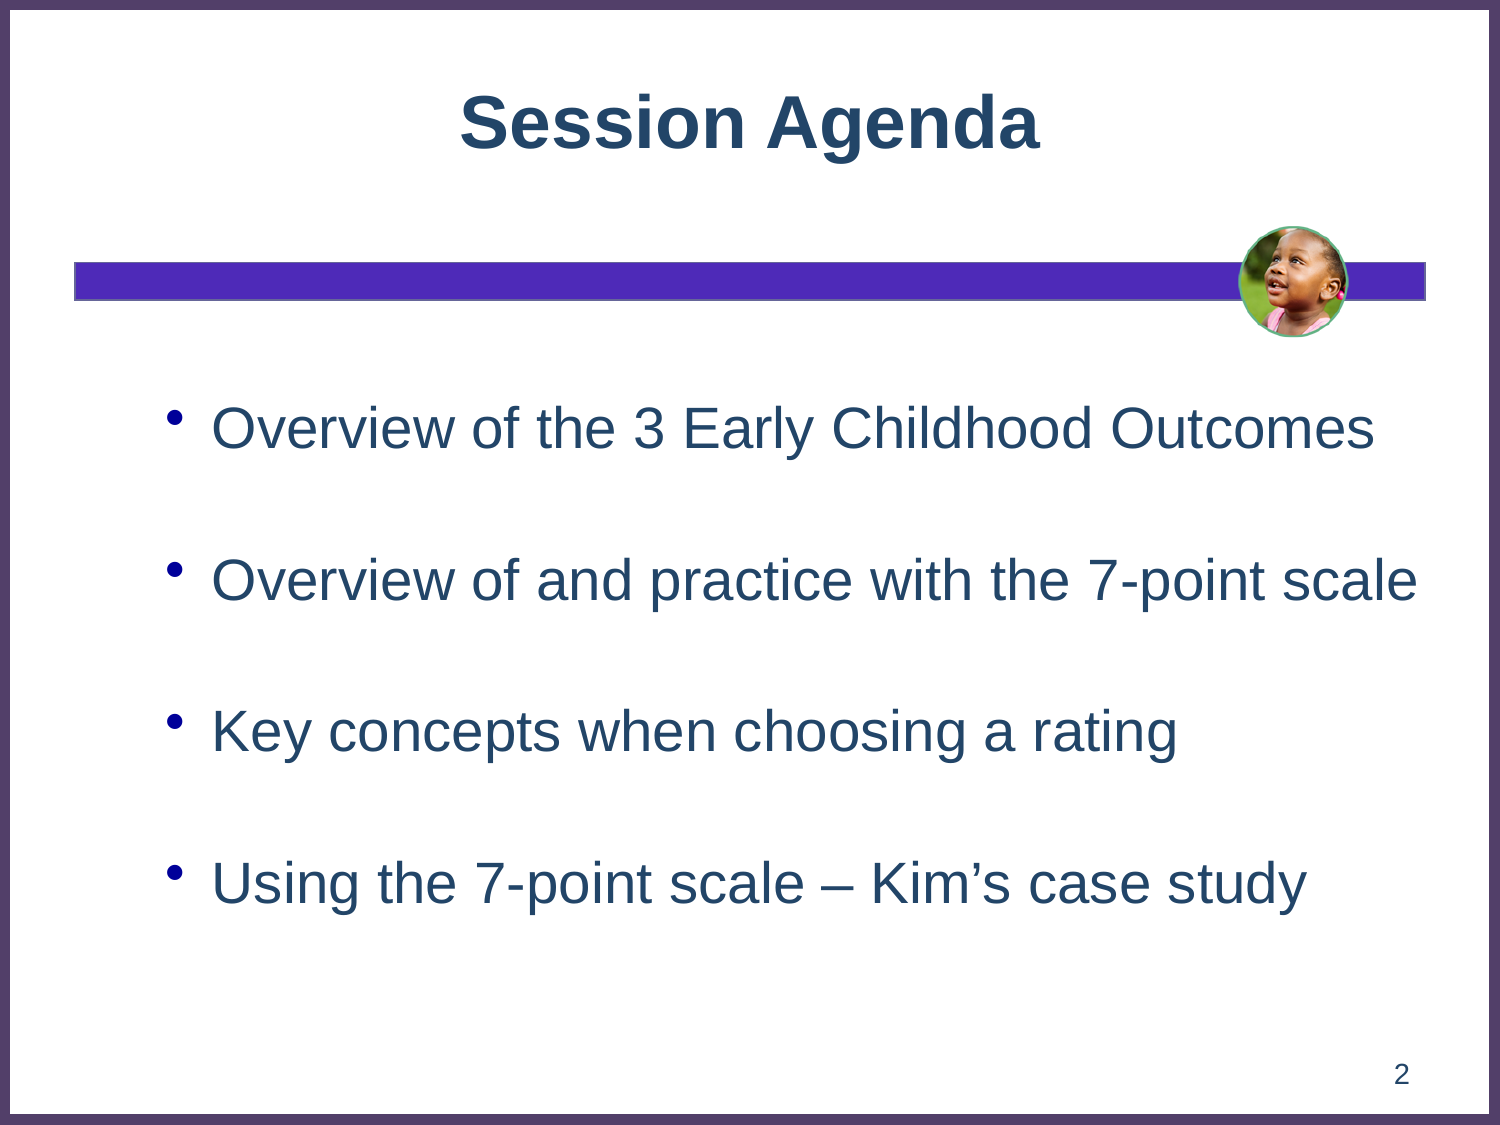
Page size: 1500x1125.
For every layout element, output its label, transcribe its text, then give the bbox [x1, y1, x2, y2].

title Session Agenda [87, 24, 1413, 213]
picture [1237, 224, 1350, 312]
list Overview of the 3 Early Childhood Outcomes Overview of and practice with the 7-point scale Key concepts when choosing a rating Using the 7-point scale – Kim’s case study [74, 312, 1463, 1025]
slide_number 2 [1074, 1042, 1425, 1103]
